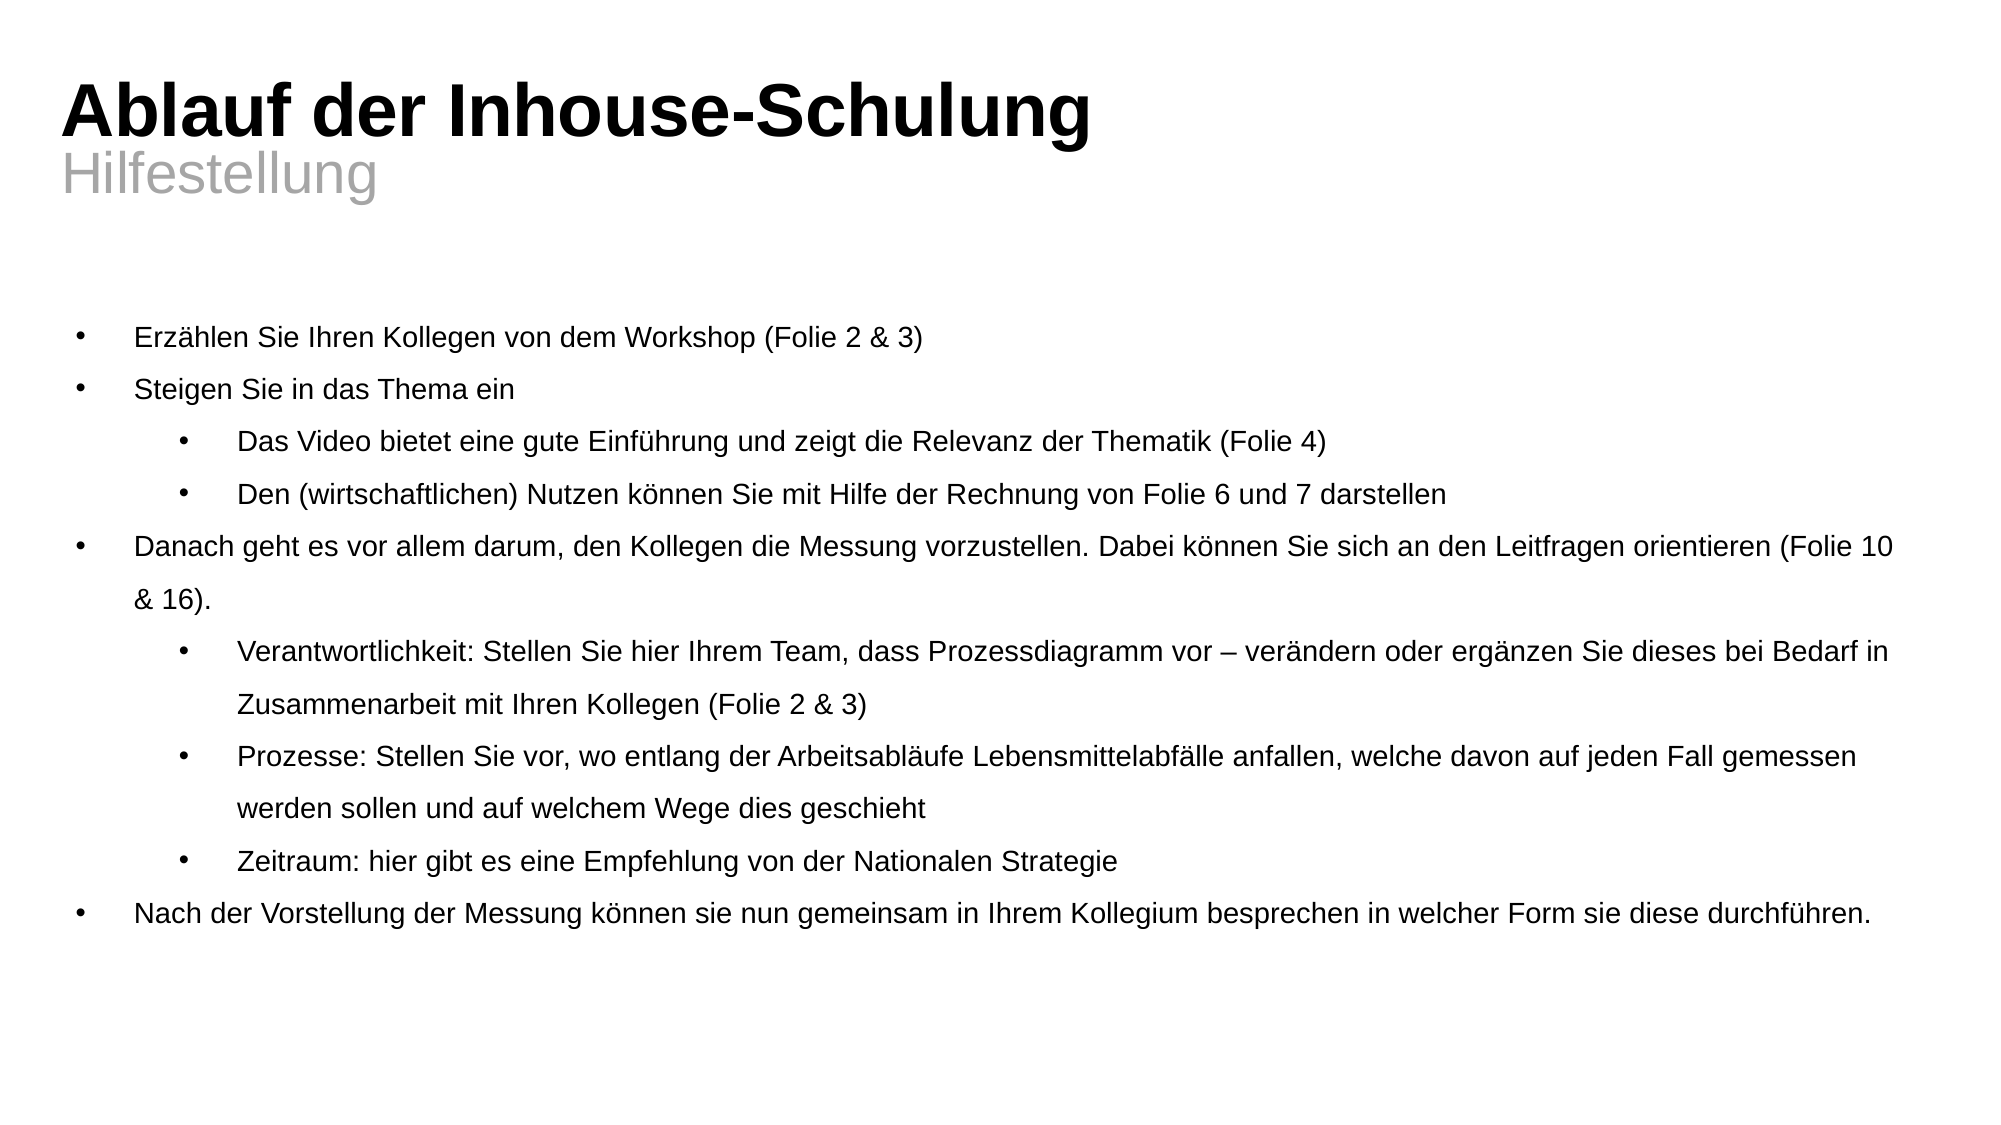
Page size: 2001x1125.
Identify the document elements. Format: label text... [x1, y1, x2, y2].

text_box Ablauf der Inhouse-Schulung [60, 61, 1509, 155]
list Hilfestellung [60, 143, 1508, 226]
text_box Erzählen Sie Ihren Kollegen von dem Workshop (Folie 2 & 3) Steigen Sie in das Thema ein Das Video bietet eine gute Einführung und zeigt die Relevanz der Thematik (Folie 4) Den (wirtschaftlichen) Nutzen können Sie mit Hilfe der Rechnung von Folie 6 und 7 darstellen Danach geht es vor allem darum, den Kollegen die Messung vorzustellen. Dabei können Sie sich an den Leitfragen orientieren (Folie 10 & 16). Verantwortlichkeit: Stellen Sie hier Ihrem Team, dass Prozessdiagramm vor – verändern oder ergänzen Sie dieses bei Bedarf in Zusammenarbeit mit Ihren Kollegen (Folie 2 & 3) Prozesse: Stellen Sie vor, wo entlang der Arbeitsabläufe Lebensmittelabfälle anfallen, welche davon auf jeden Fall gemessen werden sollen und auf welchem Wege dies geschieht Zeitraum: hier gibt es eine Empfehlung von der Nationalen Strategie Nach der Vorstellung der Messung können sie nun gemeinsam in Ihrem Kollegium besprechen in welcher Form sie diese durchführen. [60, 292, 1915, 953]
